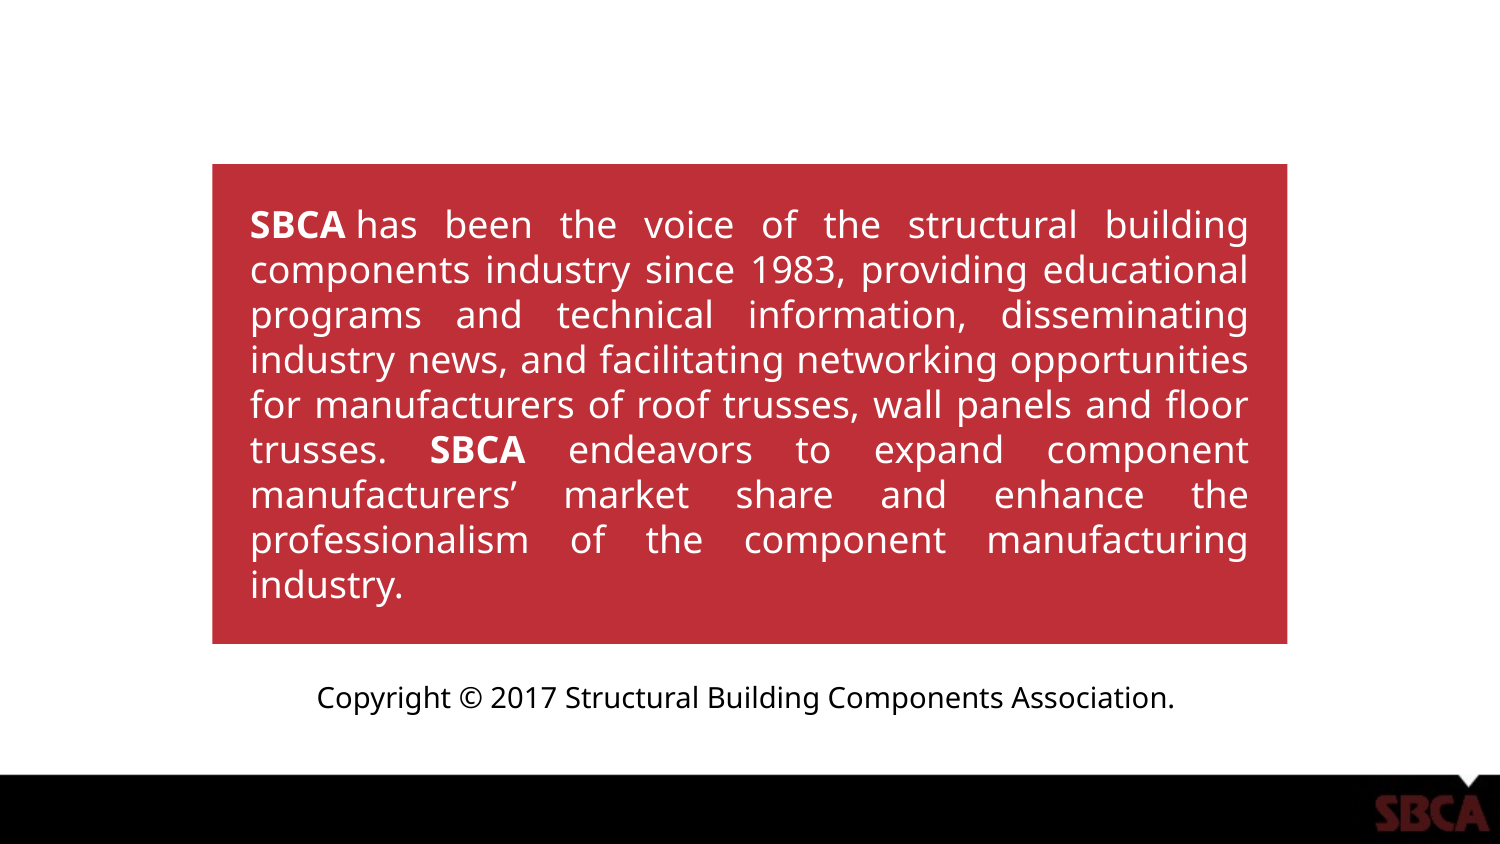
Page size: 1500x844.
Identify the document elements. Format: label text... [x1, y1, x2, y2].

text_box SBCA has been the voice of the structural building components industry since 1983, providing educational programs and technical information, disseminating industry news, and facilitating networking opportunities for manufacturers of roof trusses, wall panels and floor trusses. SBCA endeavors to expand component manufacturers’ market share and enhance the professionalism of the component manufacturing industry. [212, 164, 1288, 644]
picture [0, 0, 1500, 844]
text_box Copyright © 2017 Structural Building Components Association. [301, 671, 1199, 722]
